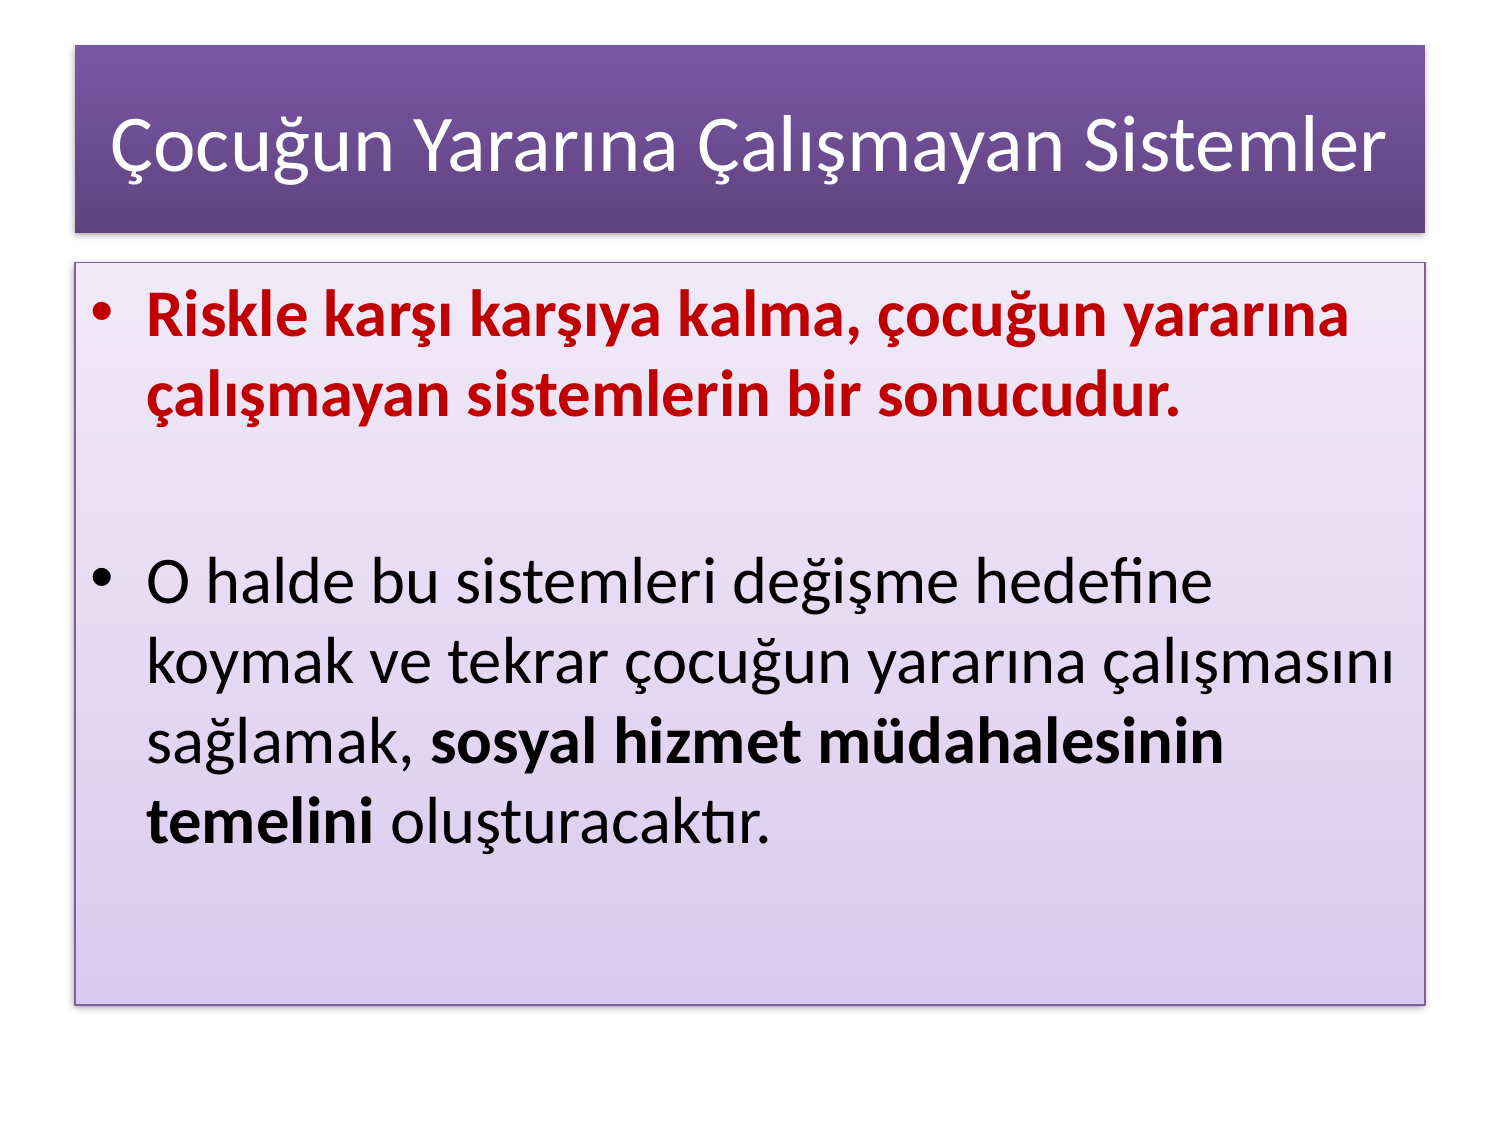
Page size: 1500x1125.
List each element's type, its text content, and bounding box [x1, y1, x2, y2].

list Riskle karşı karşıya kalma, çocuğun yararına çalışmayan sistemlerin bir sonucudur. O halde bu sistemleri değişme hedefine koymak ve tekrar çocuğun yararına çalışmasını sağlamak, sosyal hizmet müdahalesinin temelini oluşturacaktır. [74, 262, 1426, 1006]
title Çocuğun Yararına Çalışmayan Sistemler [75, 45, 1425, 233]
